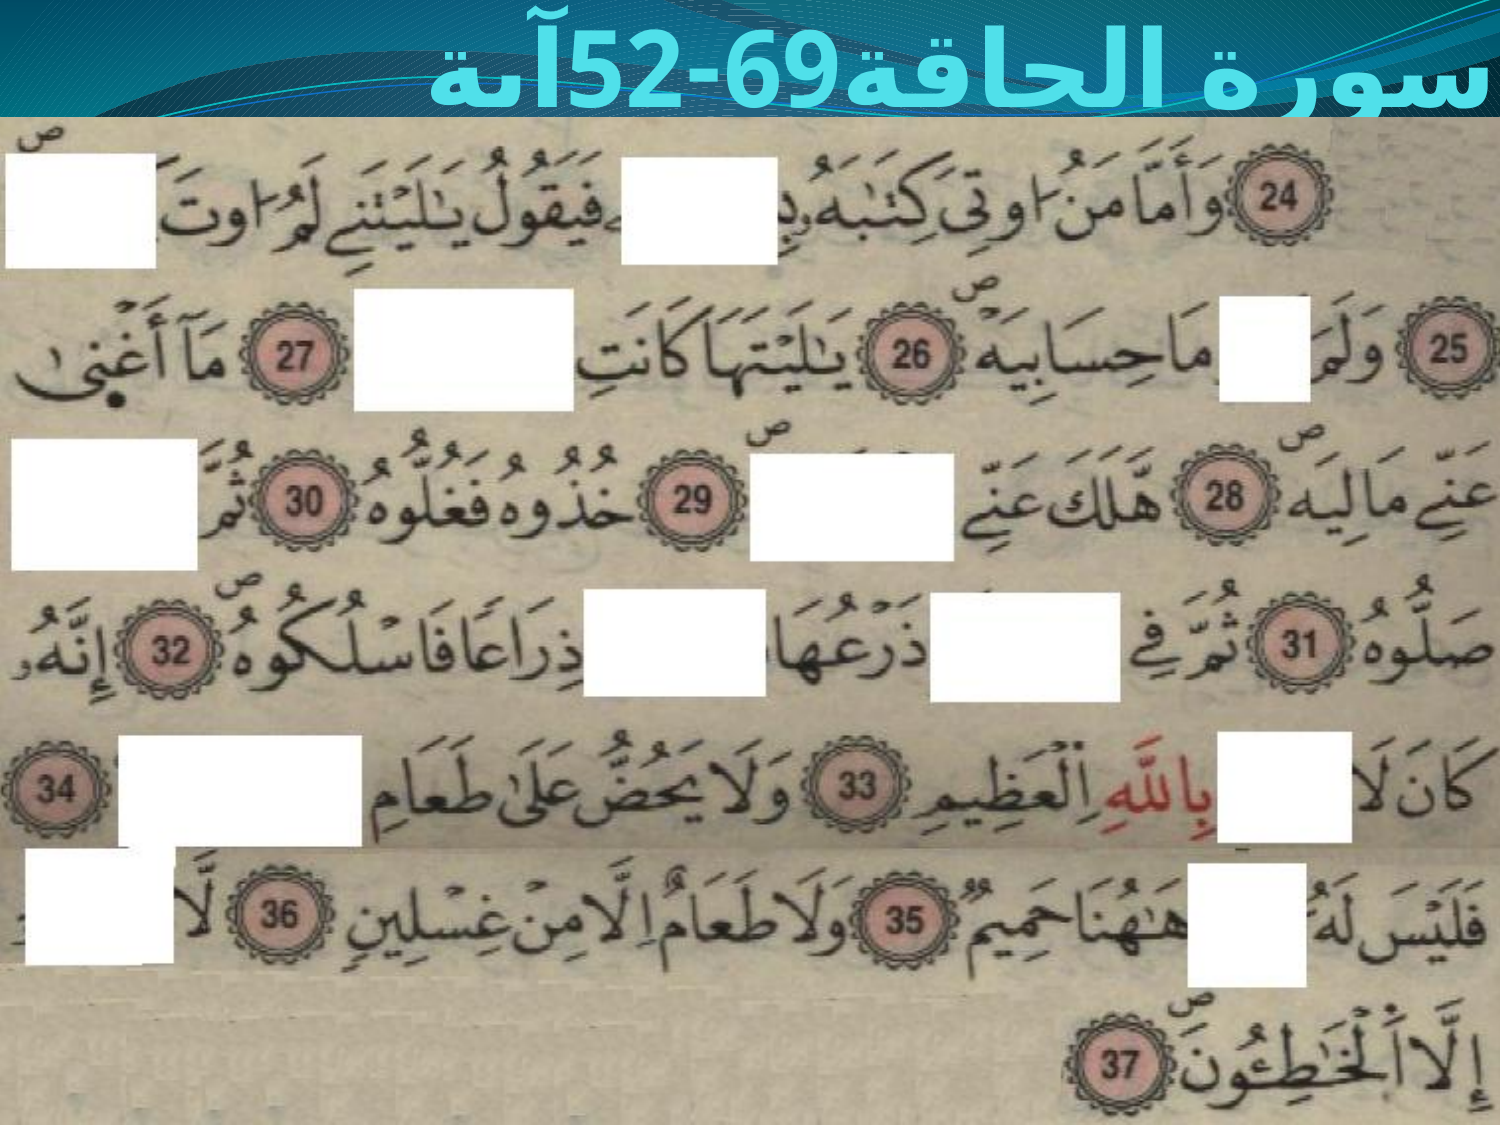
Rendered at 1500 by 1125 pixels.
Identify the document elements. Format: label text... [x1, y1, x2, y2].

picture [0, 116, 1500, 1125]
title سورة الحاقة69-52آية [0, 0, 1500, 116]
